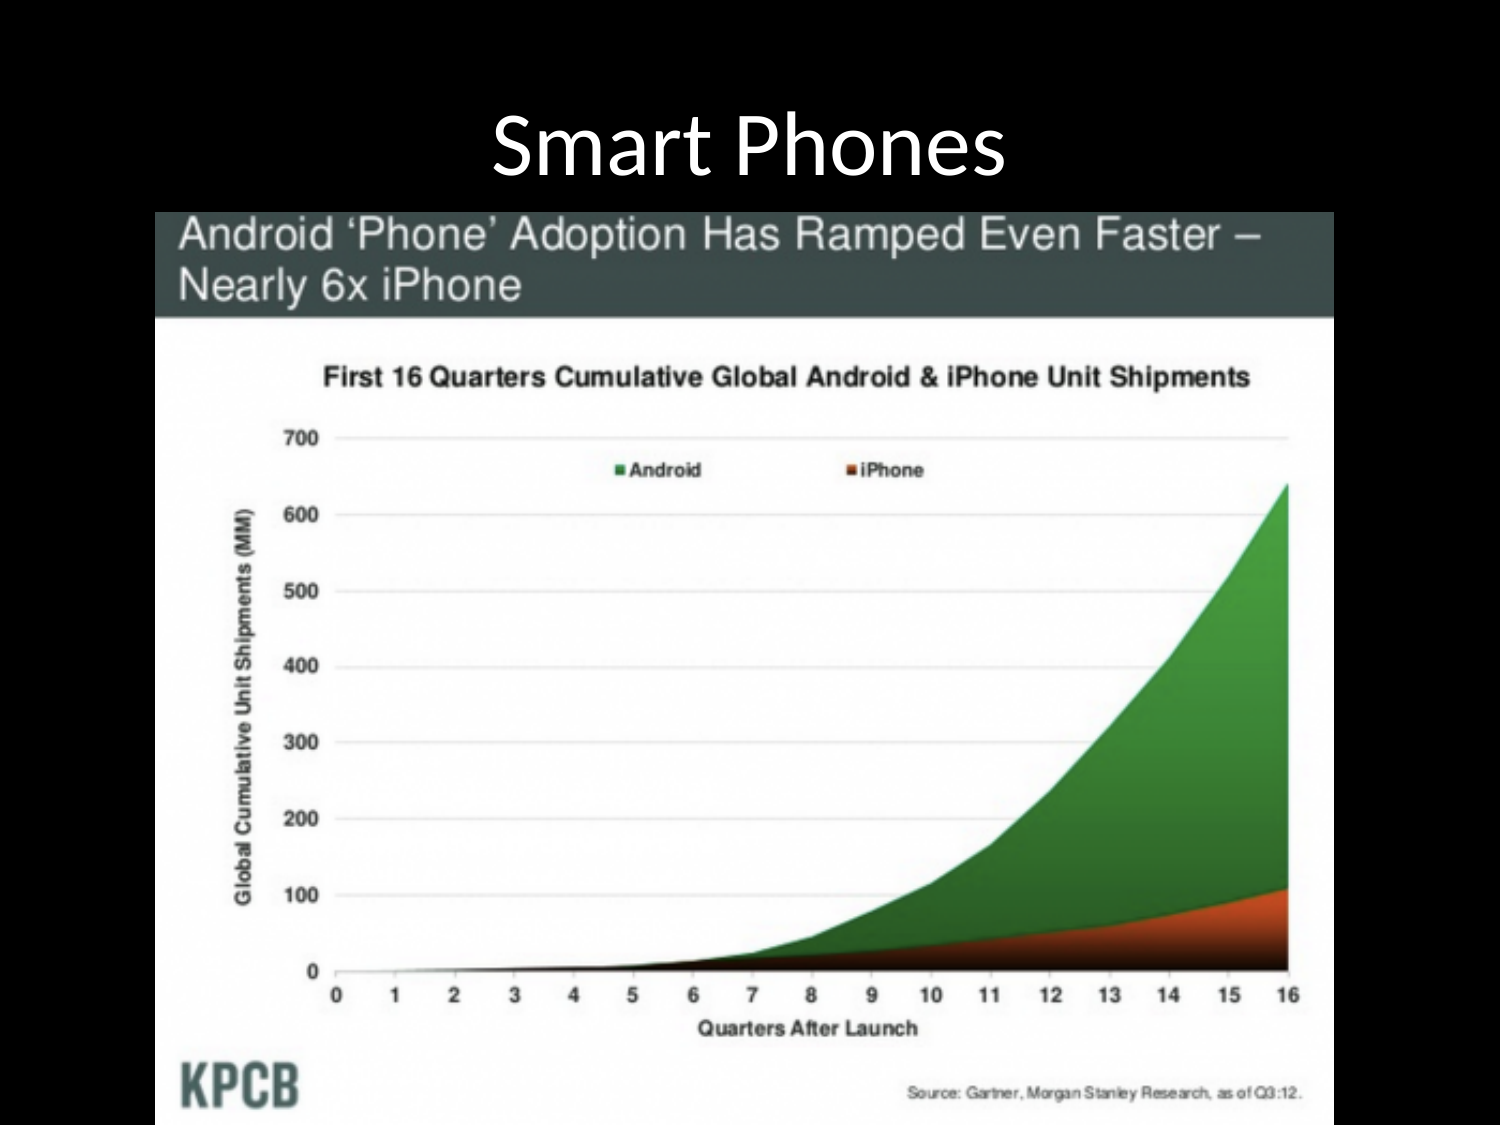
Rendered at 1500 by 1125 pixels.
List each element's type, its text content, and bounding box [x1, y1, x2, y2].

title Smart Phones [75, 45, 1425, 233]
picture [155, 212, 1334, 1125]
